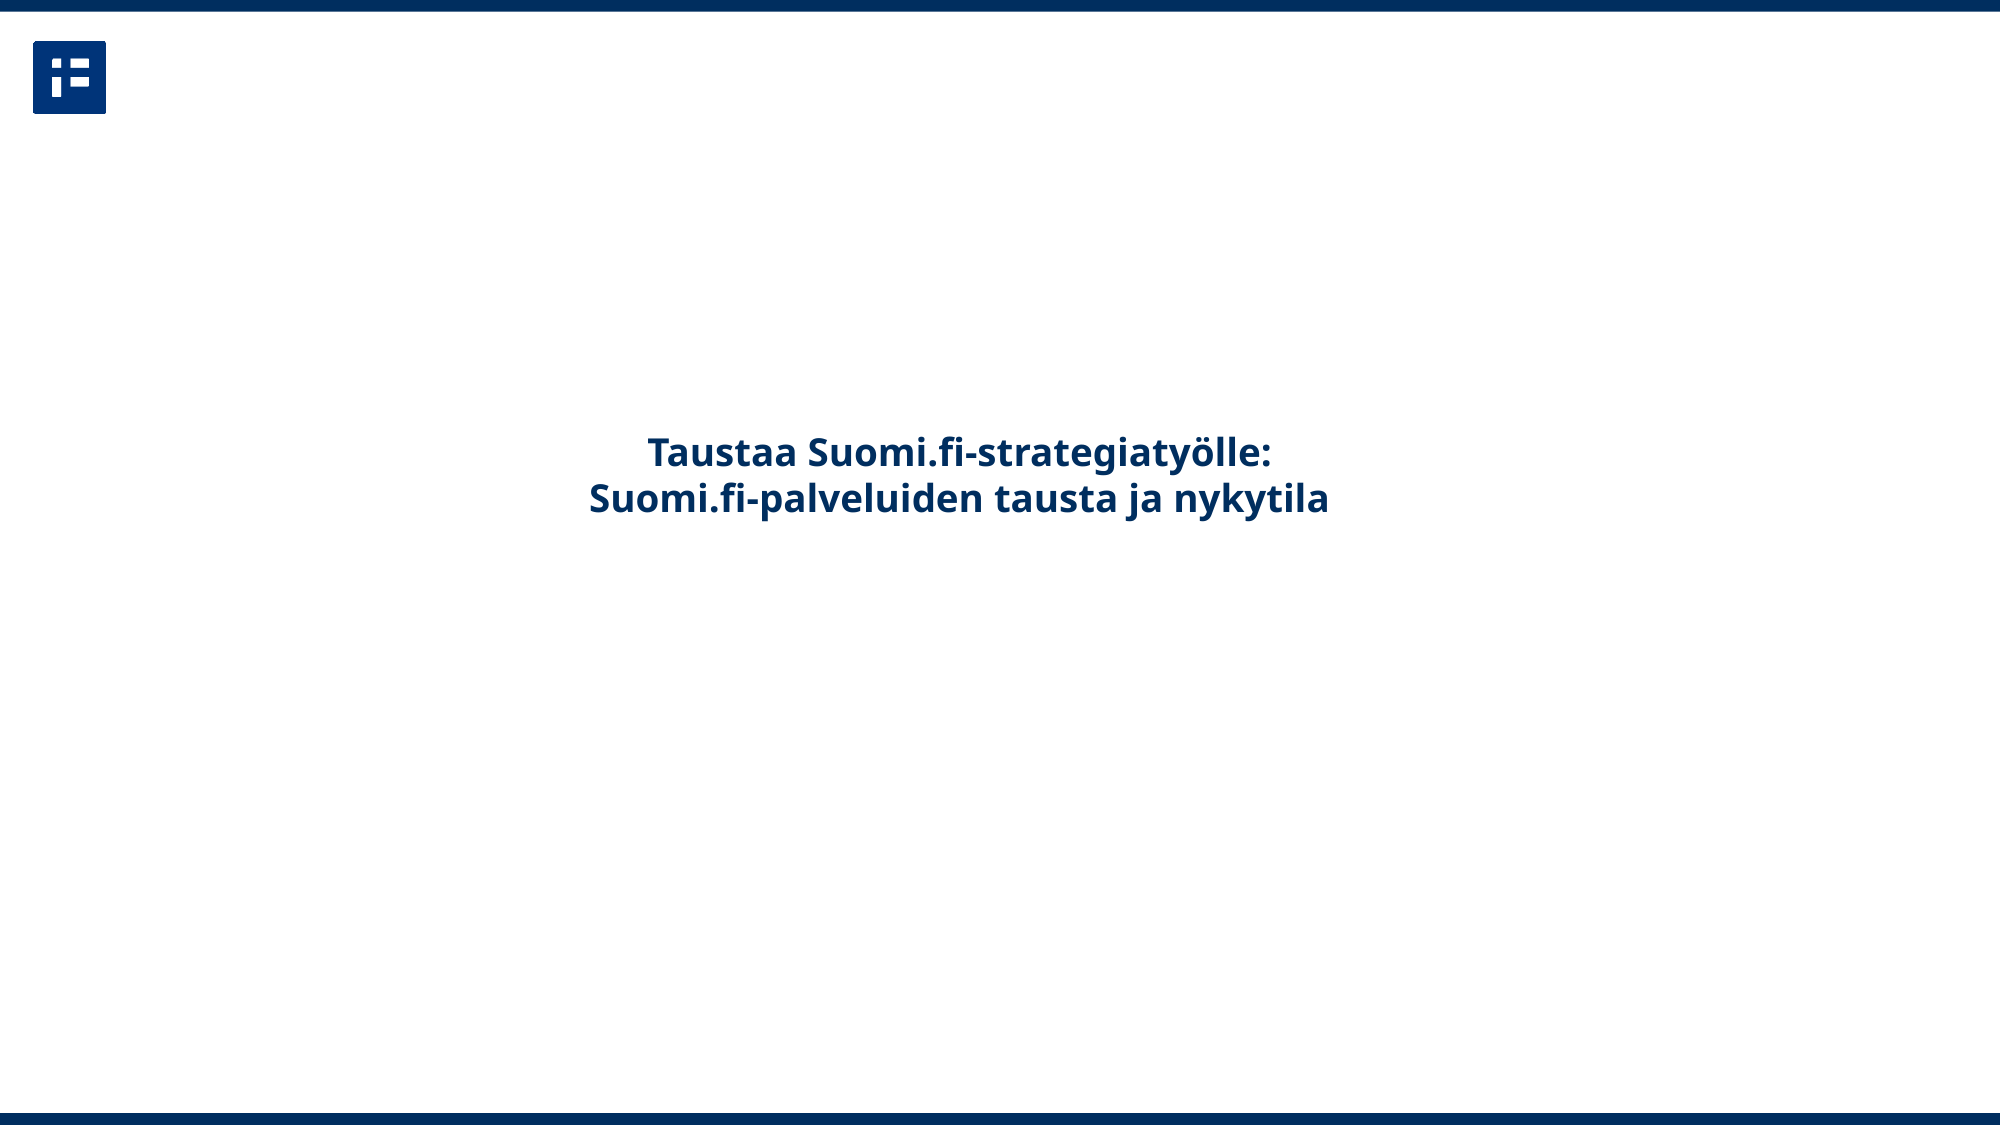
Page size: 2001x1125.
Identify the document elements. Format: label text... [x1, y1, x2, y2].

picture [33, 41, 106, 114]
title Taustaa Suomi.fi-strategiatyölle: Suomi.fi-palveluiden tausta ja nykytila [102, 420, 1828, 573]
